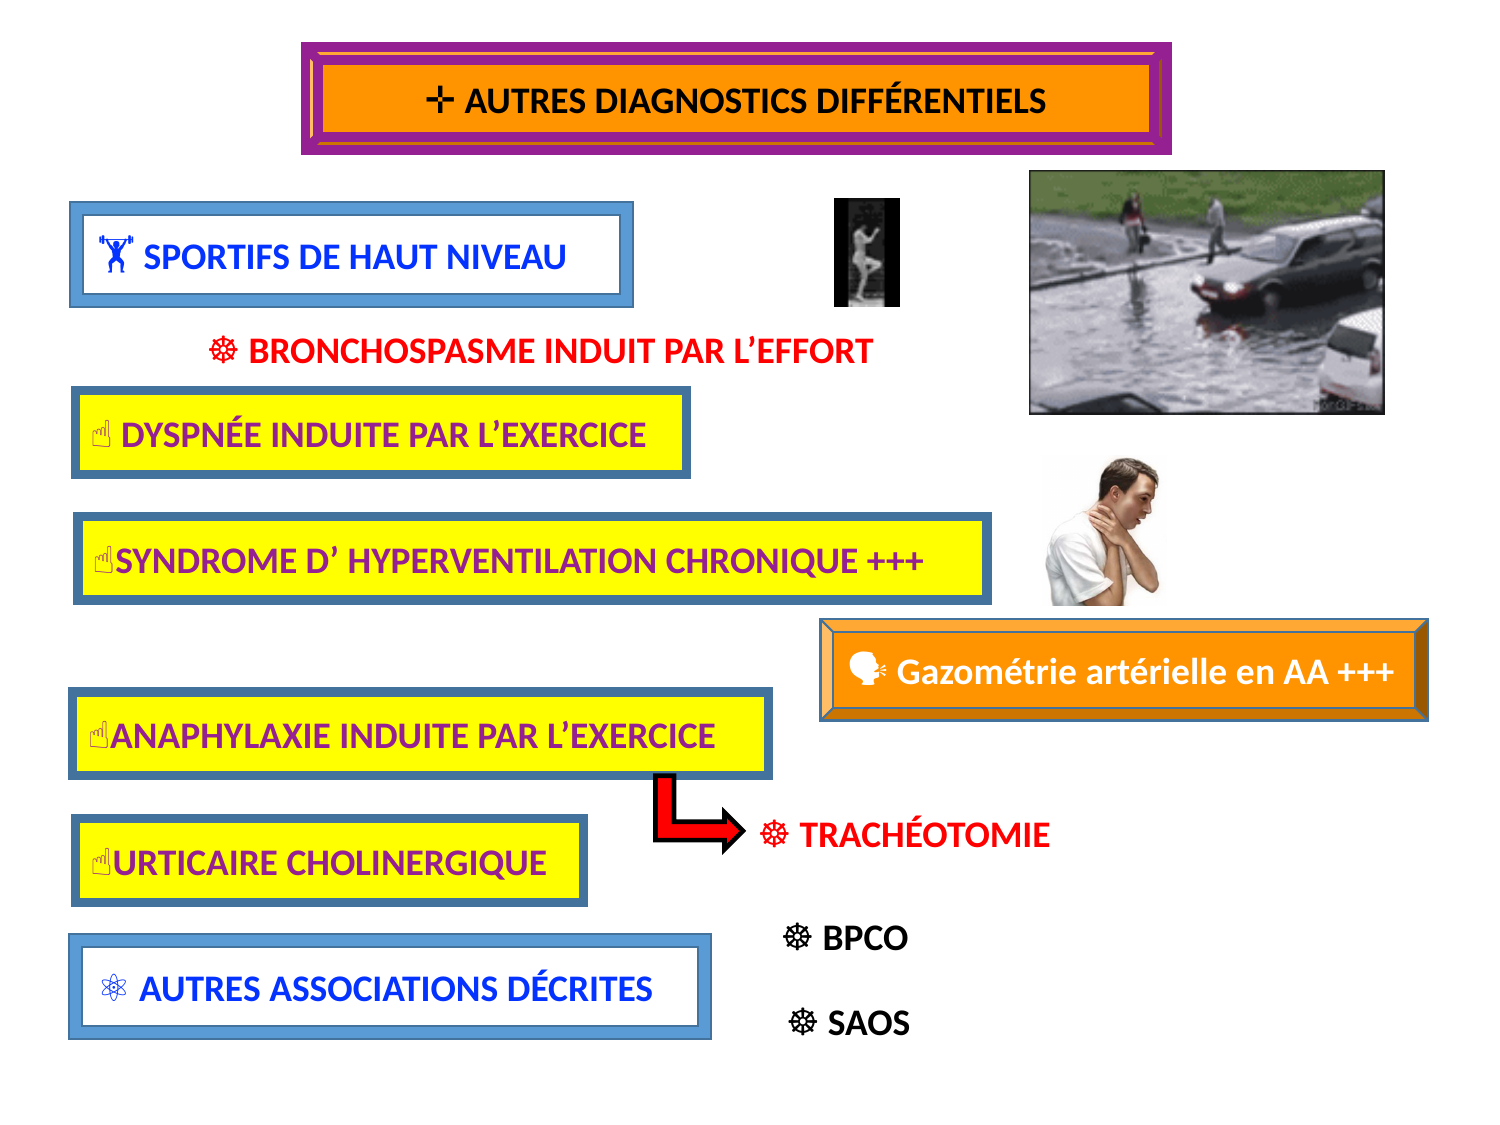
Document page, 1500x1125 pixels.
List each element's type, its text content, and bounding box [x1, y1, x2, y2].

picture [1029, 170, 1385, 415]
text_box ☝ DYSPNÉE INDUITE PAR L’EXERCICE [74, 390, 688, 475]
text_box ☝SYNDROME D’ HYPERVENTILATION CHRONIQUE +++ [77, 515, 988, 601]
picture [1042, 455, 1167, 606]
text_box ☝URTICAIRE CHOLINERGIQUE [74, 818, 585, 903]
text_box ☸ BPCO [765, 905, 958, 966]
text_box ⚛ AUTRES ASSOCIATIONS DÉCRITES [68, 933, 712, 1040]
text_box ☸ BRONCHOSPASME INDUIT PAR L’EFFORT [191, 318, 988, 379]
text_box ☝ANAPHYLAXIE INDUITE PAR L’EXERCICE [72, 691, 770, 777]
text_box ☸ TRACHÉOTOMIE [742, 802, 1090, 863]
text_box 🗣 Gazométrie artérielle en AA +++ [819, 618, 1429, 722]
text_box ☸ SAOS [771, 990, 963, 1050]
text_box ✛ AUTRES DIAGNOSTICS DIFFÉRENTIELS [304, 46, 1168, 151]
text_box [654, 774, 745, 852]
text_box 🏋 SPORTIFS DE HAUT NIVEAU [69, 201, 634, 308]
picture [834, 198, 900, 307]
